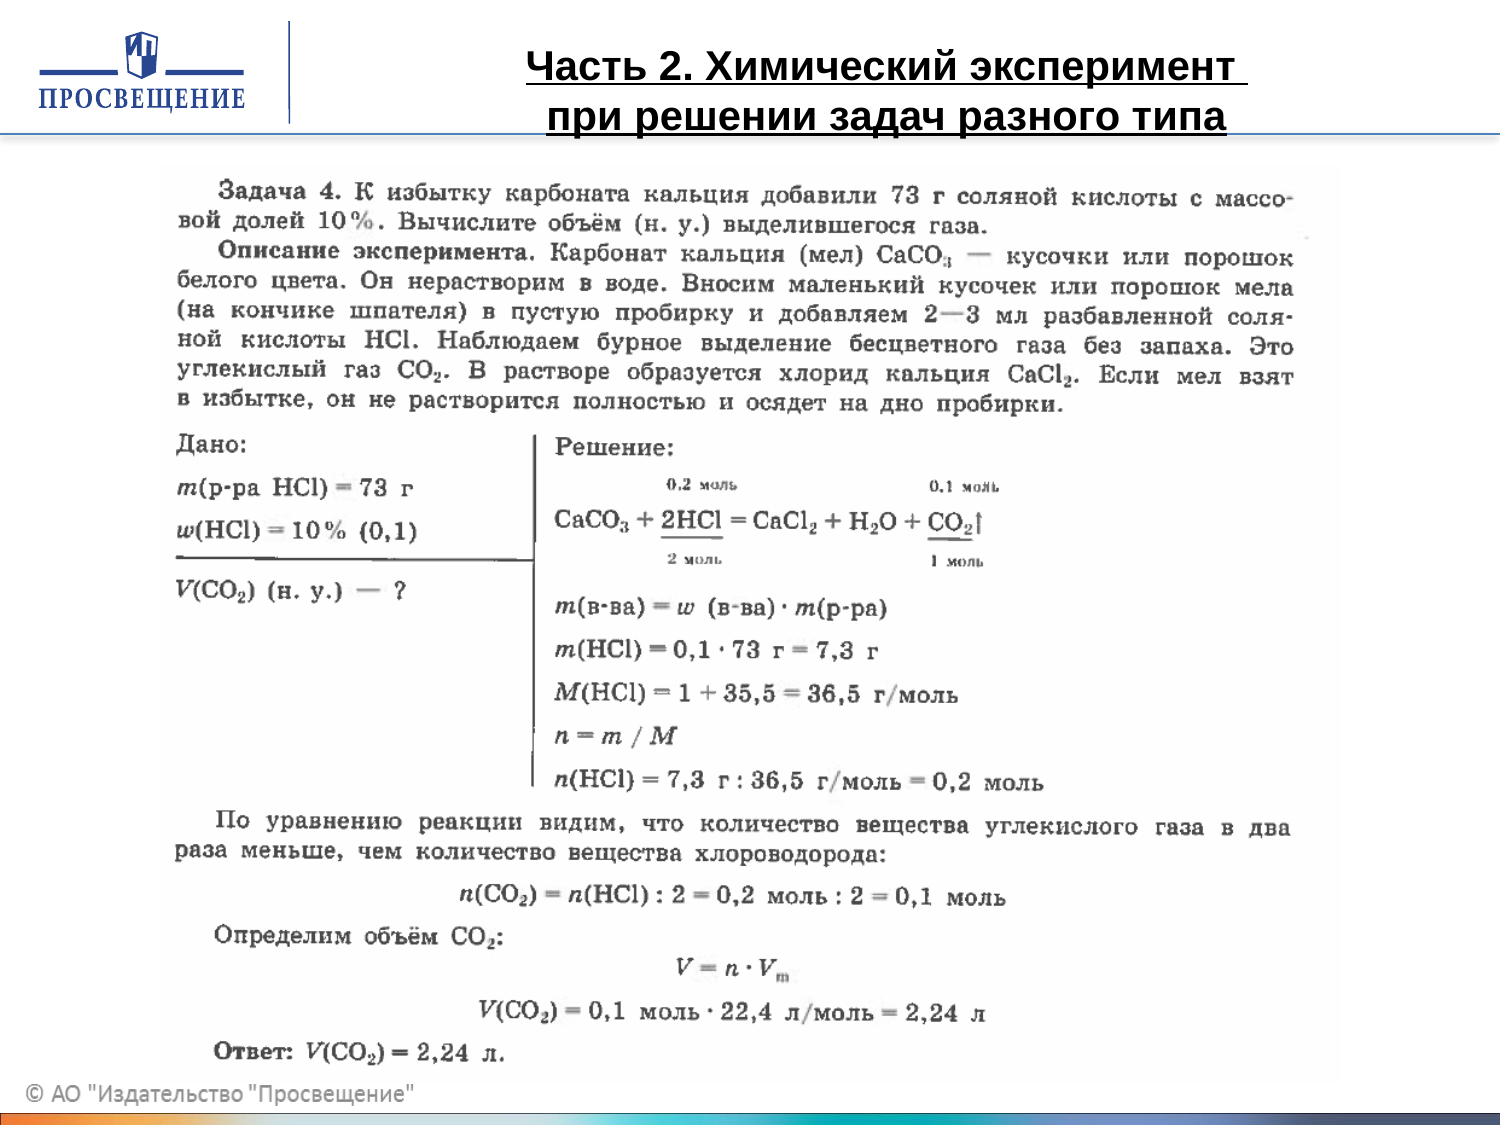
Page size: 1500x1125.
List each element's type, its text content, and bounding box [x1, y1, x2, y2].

text_box Часть 2. Химический эксперимент при решении задач разного типа [312, 31, 1461, 133]
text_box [38, 20, 290, 124]
picture [0, 164, 1500, 1125]
text_box Часть 2. Химический эксперимент при решении задач разного типа [312, 143, 1461, 147]
